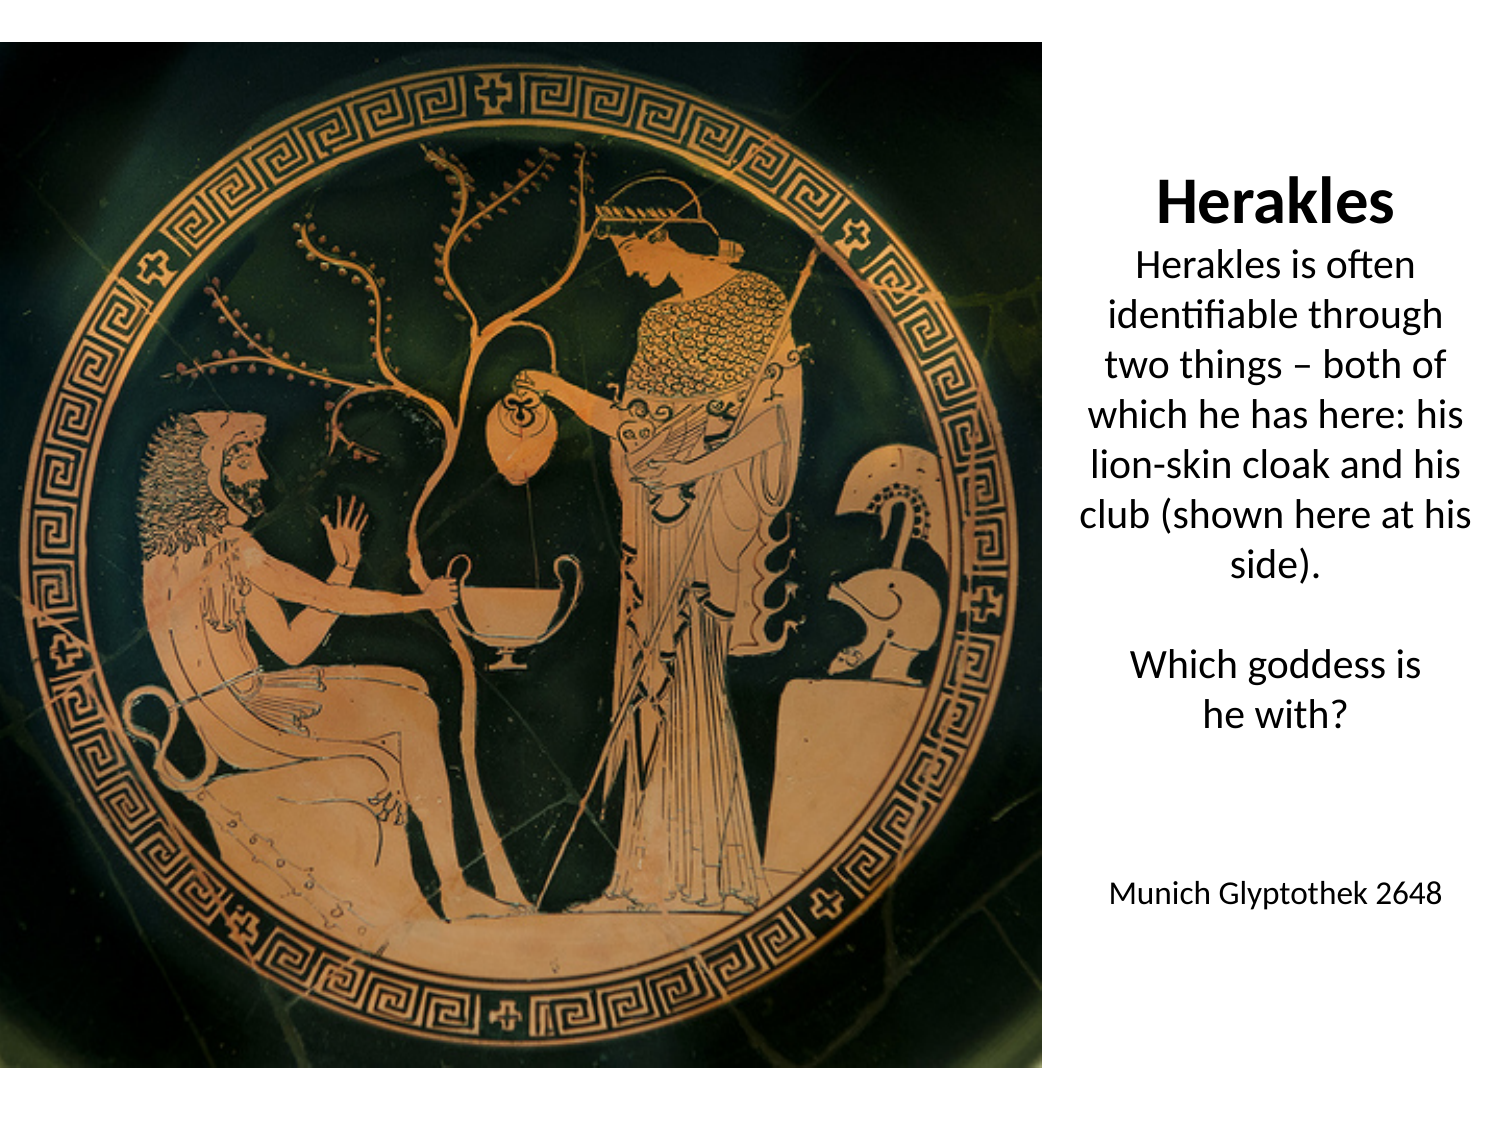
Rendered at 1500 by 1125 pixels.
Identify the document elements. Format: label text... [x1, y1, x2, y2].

picture [0, 42, 1042, 1068]
text_box Herakles Herakles is often identifiable through two things – both of which he has here: his lion-skin cloak and his club (shown here at his side). Which goddess is he with? Munich Glyptothek 2648 [1057, 148, 1495, 919]
